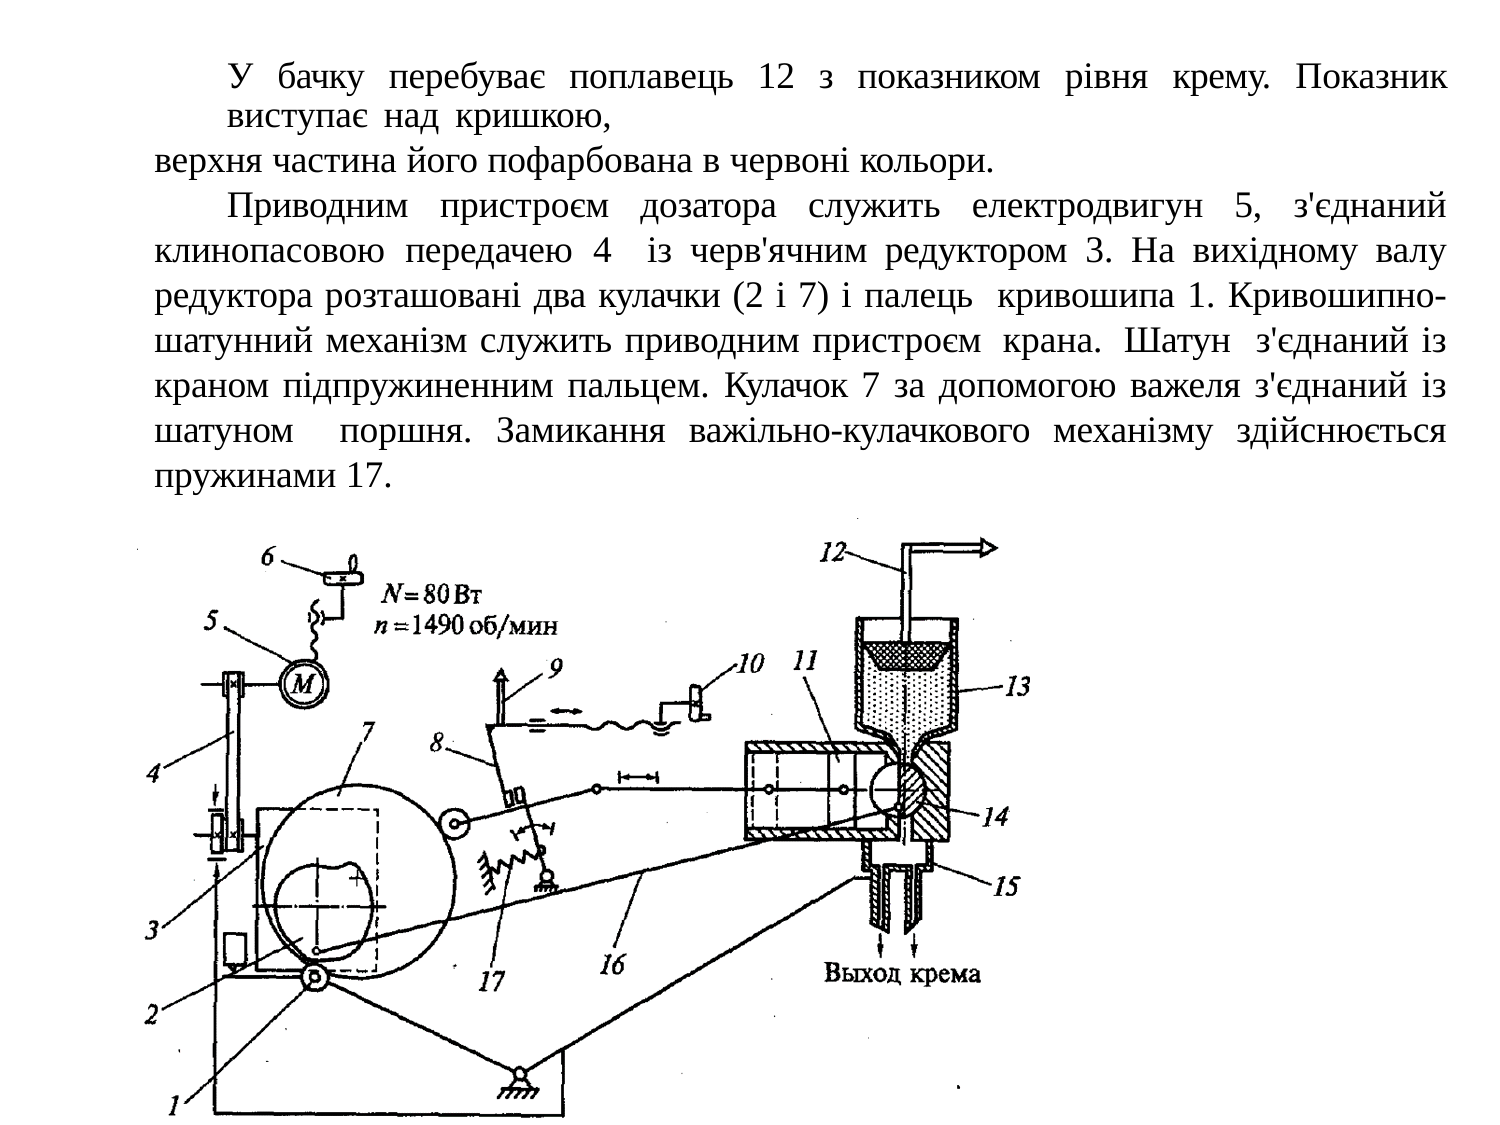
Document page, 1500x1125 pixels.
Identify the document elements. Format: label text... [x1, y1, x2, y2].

picture [137, 518, 1030, 1125]
text_box У бачку перебуває поплавець 12 з показником рівня крему. Показник виступає над кришкою, верхня частина його пофарбована в червоні кольори. Приводним пристроєм дозатора служить електродвигун 5, з'єднаний клинопасовою передачею 4 із черв'ячним редуктором 3. На вихідному валу редуктора розташовані два кулачки (2 і 7) і палець кривошипа 1. Кривошипно-шатунний механізм служить приводним пристроєм крана. Шатун з'єднаний із краном підпружиненним пальцем. Кулачок 7 за допомогою важеля з'єднаний із шатуном поршня. Замикання важільно-кулачкового механізму здійснюється пружинами 17. [137, 49, 1463, 502]
